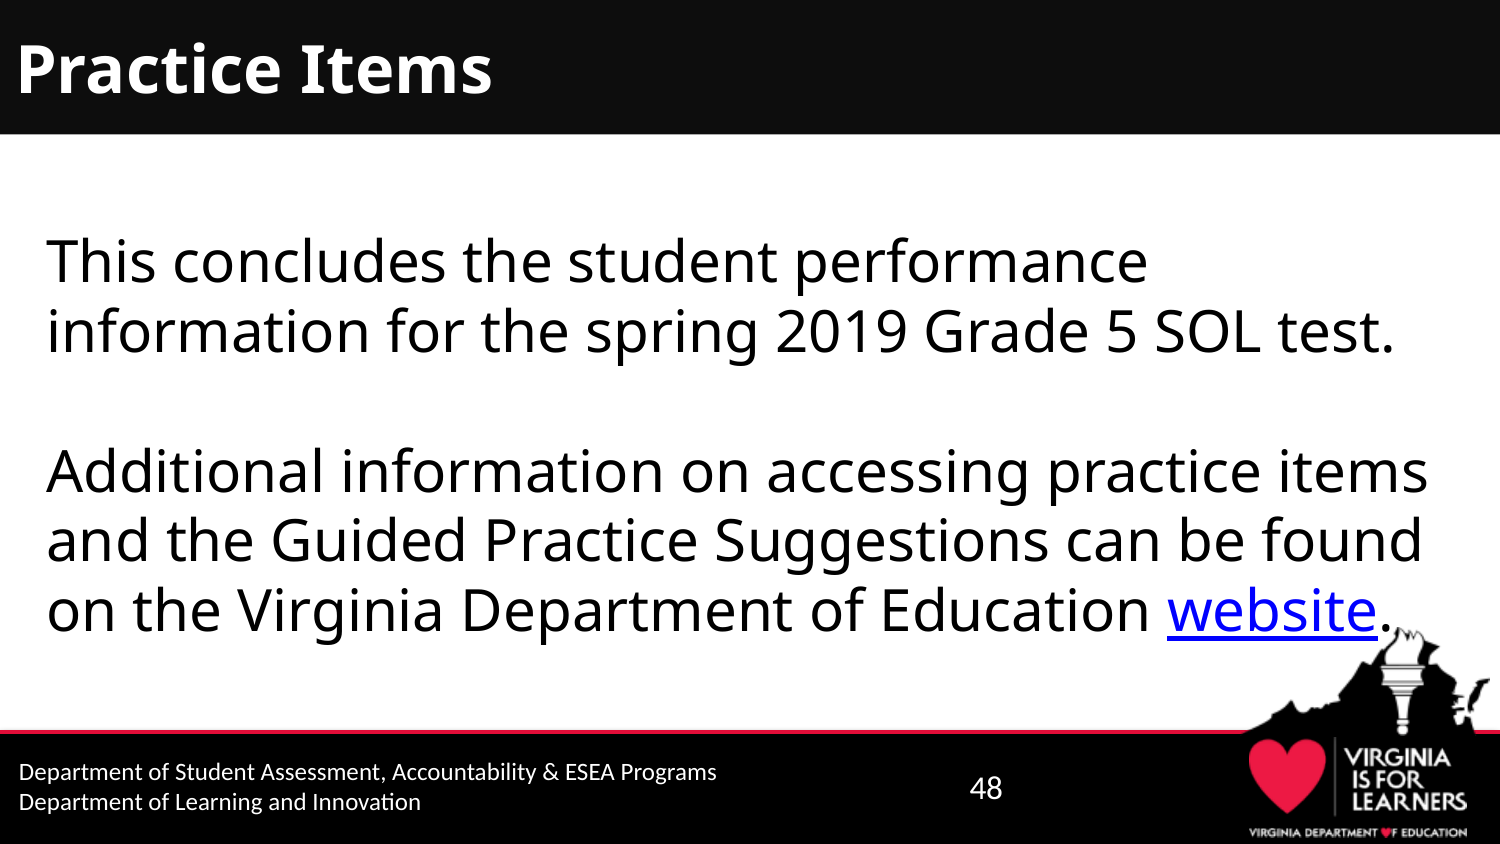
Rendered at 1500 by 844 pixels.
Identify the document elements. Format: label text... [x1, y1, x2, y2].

picture [1240, 627, 1490, 736]
list This concludes the student performance information for the spring 2019 Grade 5 SOL test. Additional information on accessing practice items and the Guided Practice Suggestions can be found on the Virginia Department of Education website. [12, 146, 1477, 710]
title Practice Items [0, 0, 1500, 135]
picture [1249, 737, 1467, 838]
